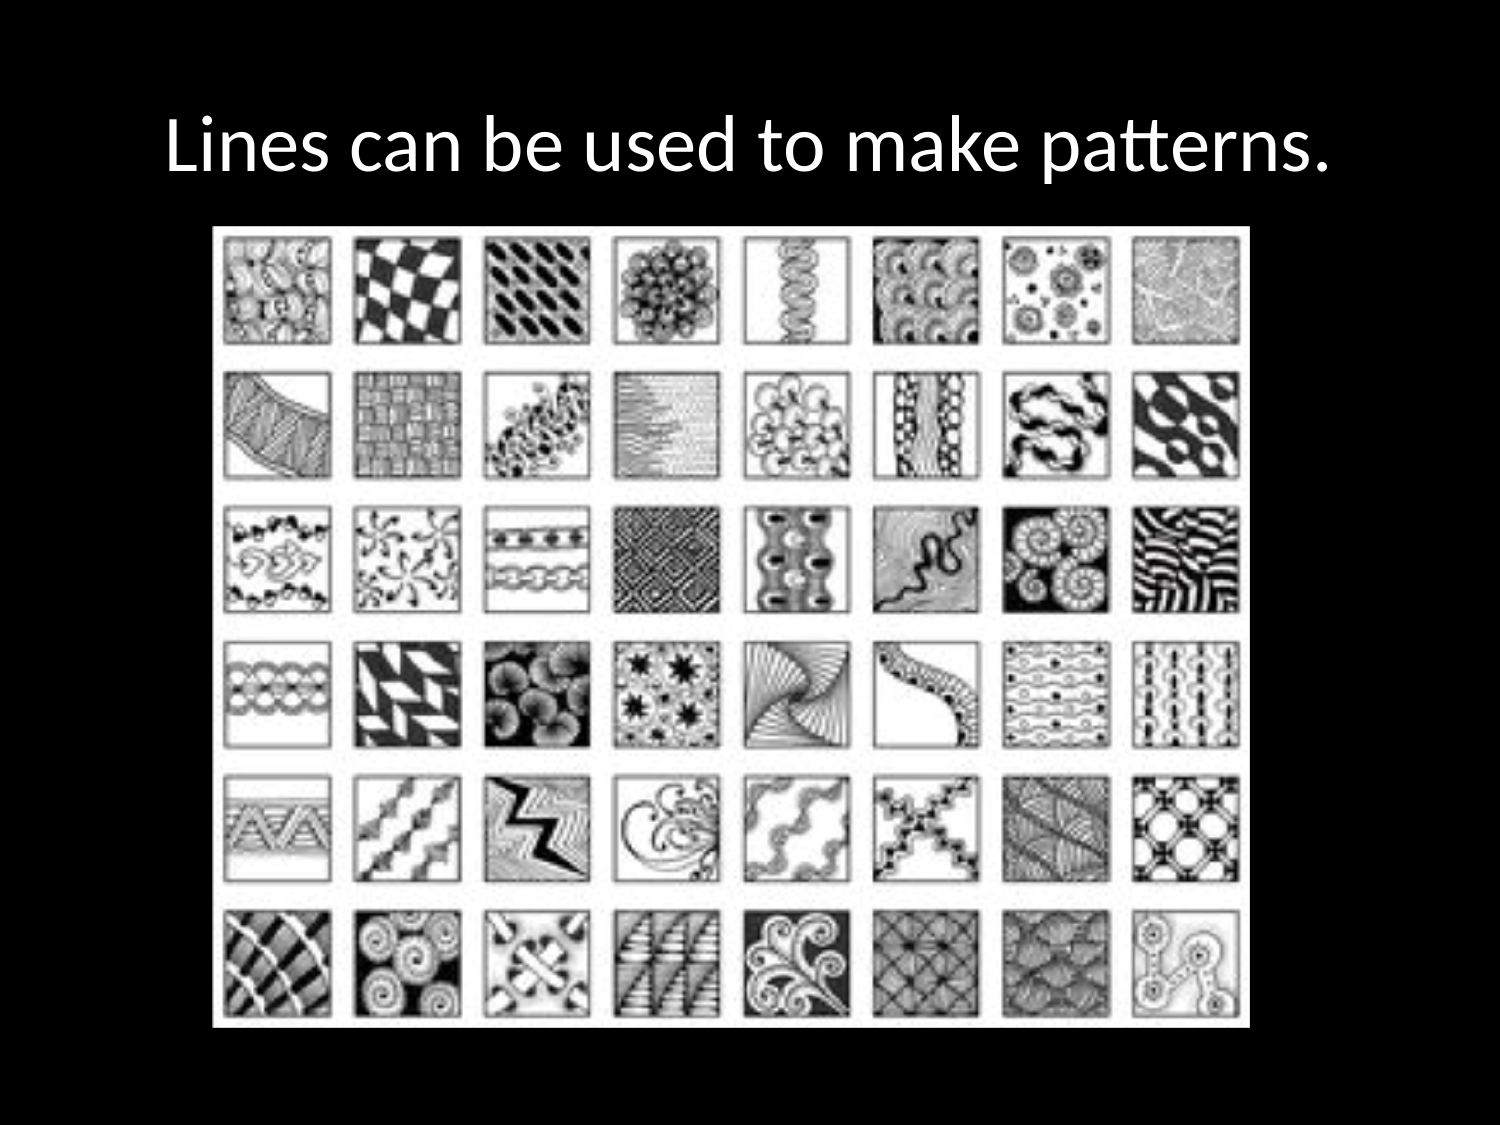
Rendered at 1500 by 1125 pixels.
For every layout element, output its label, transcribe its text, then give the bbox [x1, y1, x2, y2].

picture [214, 107, 1249, 1125]
title Lines can be used to make patterns. [75, 45, 1425, 233]
